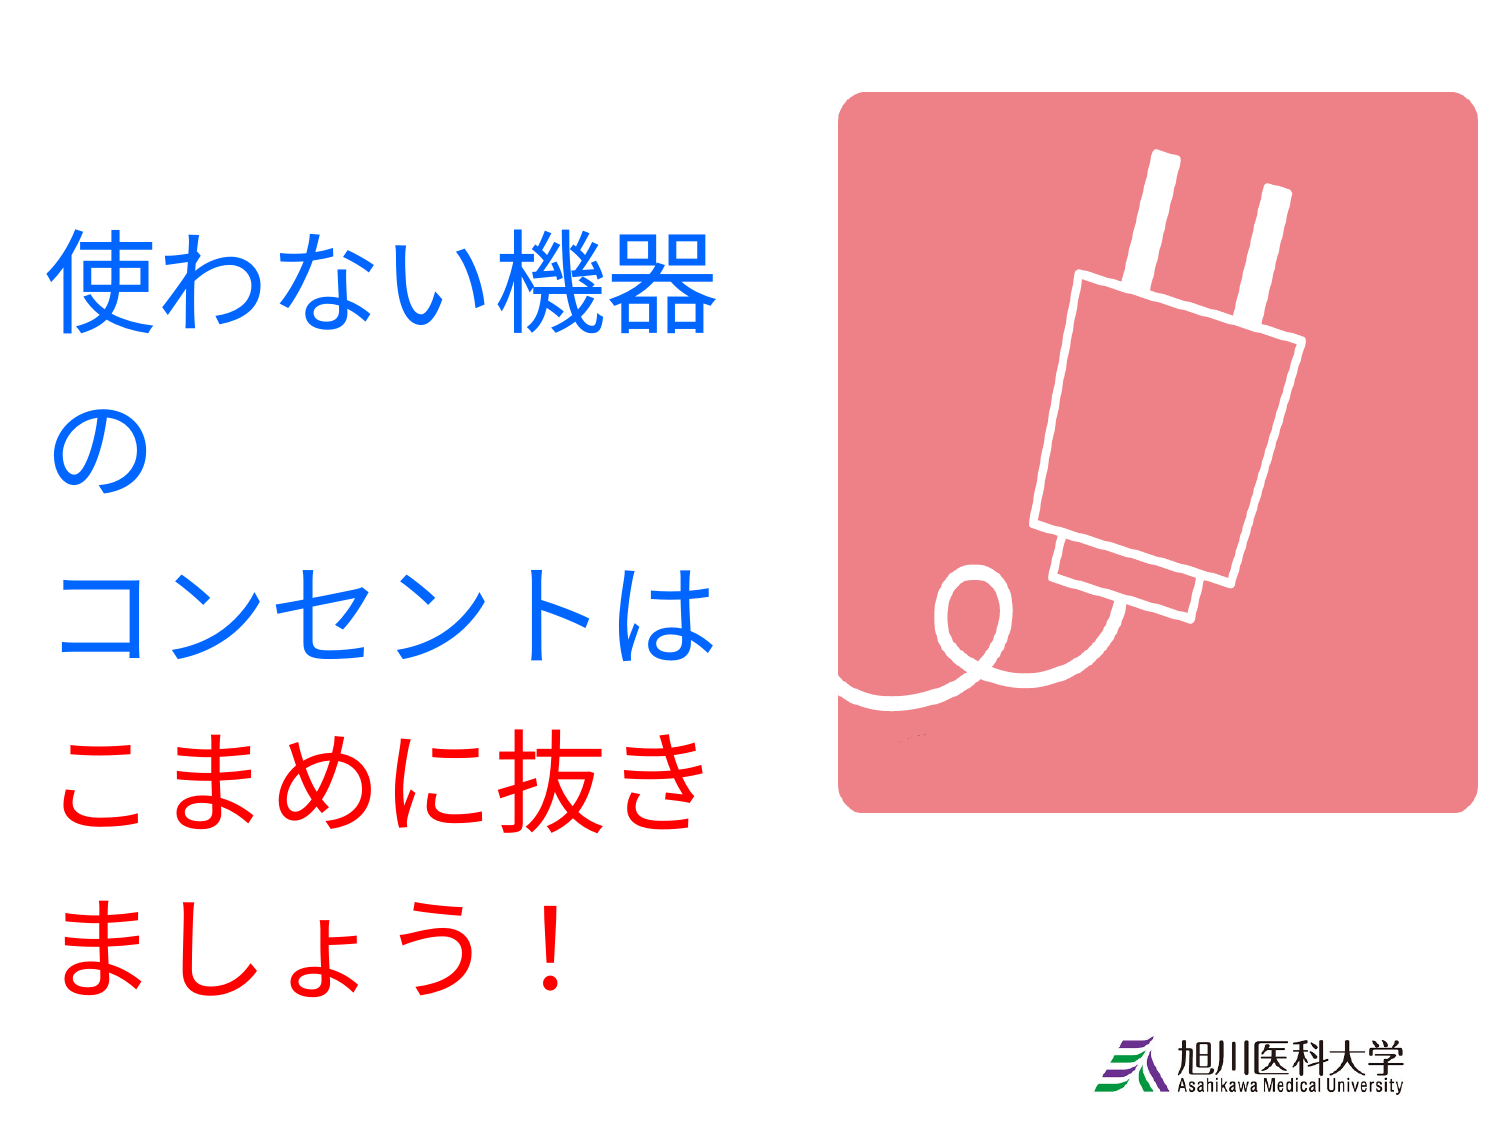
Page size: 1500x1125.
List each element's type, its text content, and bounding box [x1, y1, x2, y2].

picture [1092, 1033, 1406, 1097]
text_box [824, 92, 1478, 813]
text_box 使わない機器の コンセントは こまめに抜きましょう！ [29, 172, 825, 1021]
